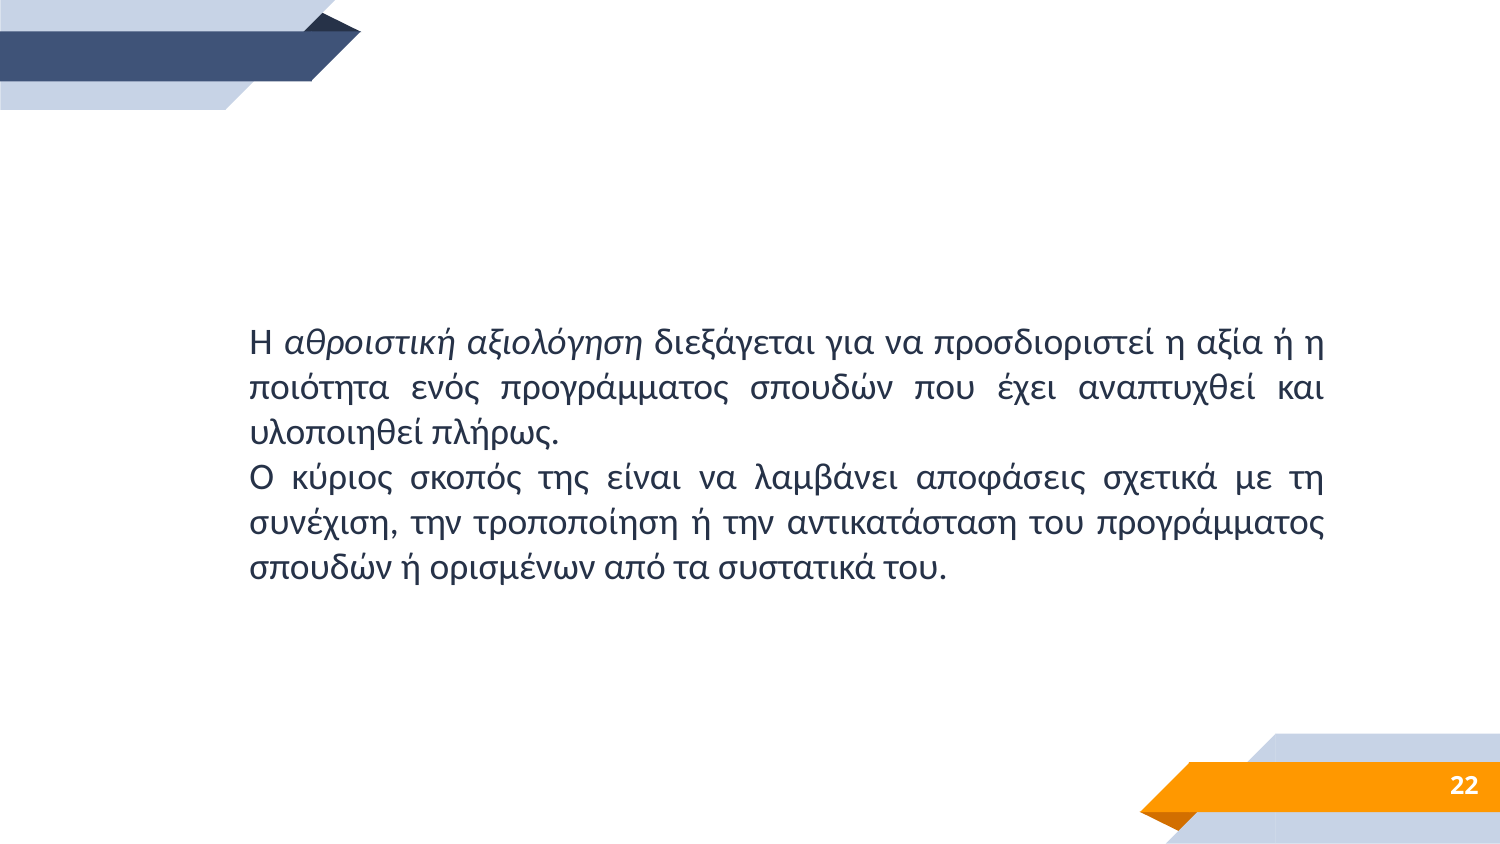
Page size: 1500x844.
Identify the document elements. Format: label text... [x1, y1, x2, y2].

slide_number 22 [1249, 760, 1494, 813]
subtitle Η αθροιστική αξιολόγηση διεξάγεται για να προσδιοριστεί η αξία ή η ποιότητα ενός προγράμματος σπουδών που έχει αναπτυχθεί και υλοποιηθεί πλήρως. Ο κύριος σκοπός της είναι να λαμβάνει αποφάσεις σχετικά με τη συνέχιση, την τροποποίηση ή την αντικατάσταση του προγράμματος σπουδών ή ορισμένων από τα συστατικά του. [159, 281, 1341, 623]
